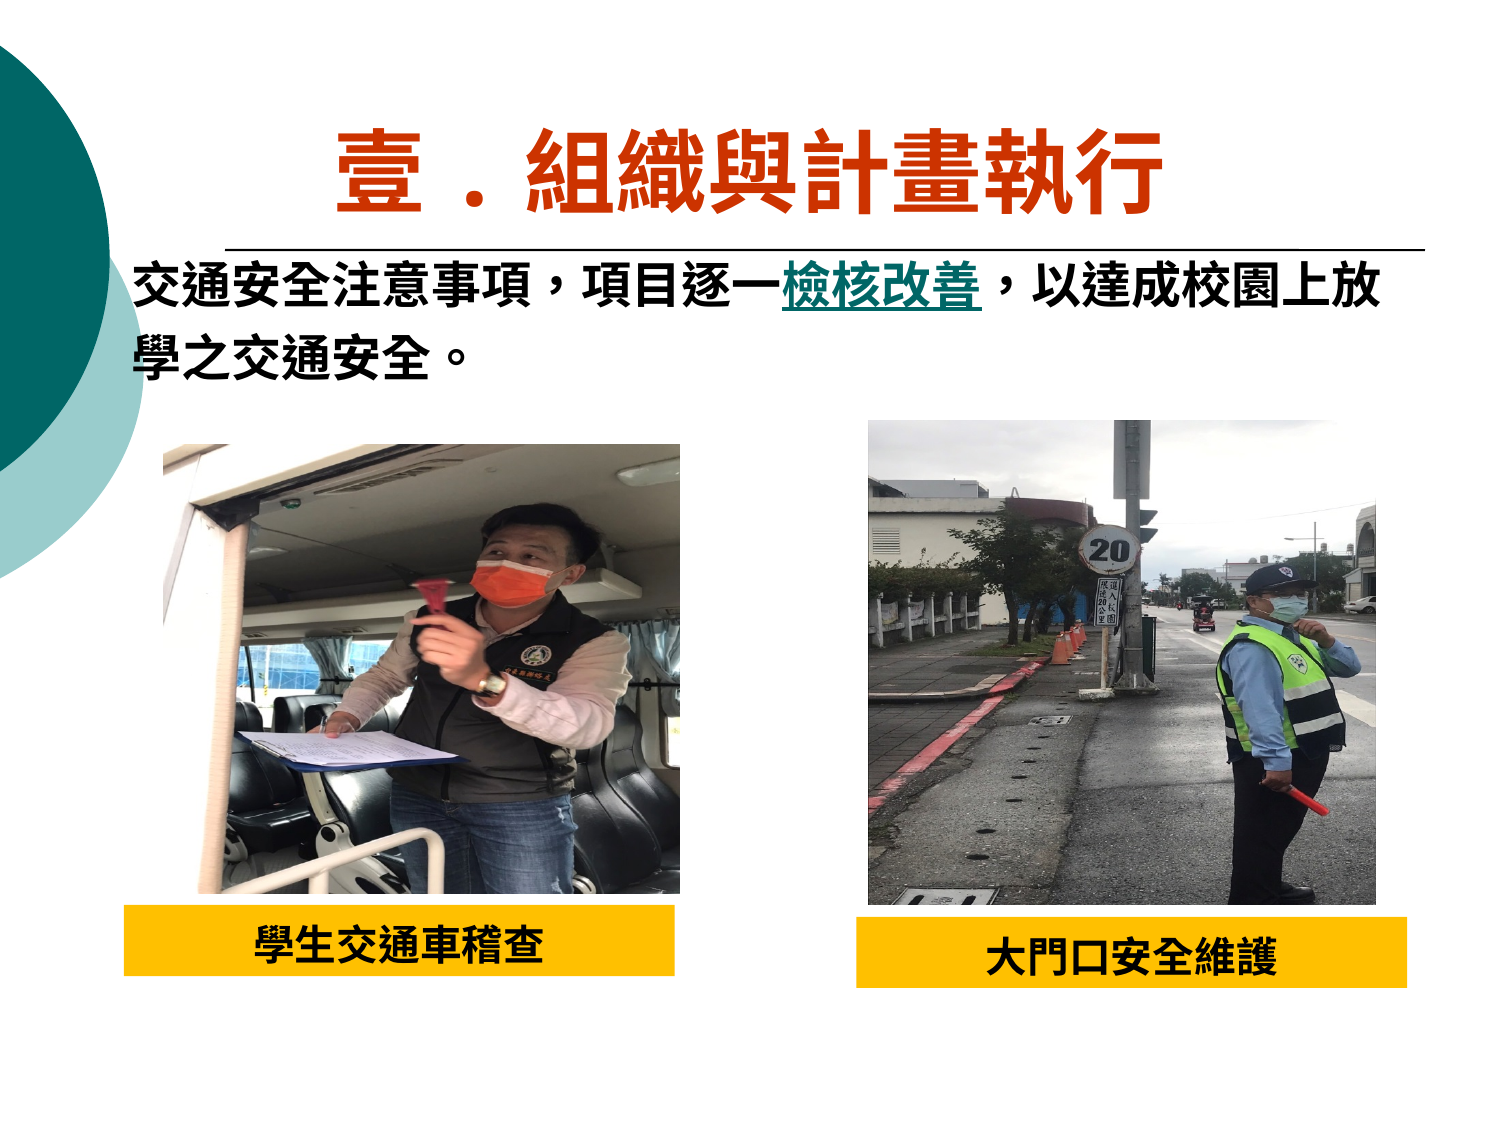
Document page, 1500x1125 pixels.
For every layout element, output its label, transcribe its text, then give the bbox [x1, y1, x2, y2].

list 學生交通車稽查 [123, 904, 675, 977]
list 大門口安全維護 [856, 916, 1408, 989]
title 壹.組織與計畫執行 [74, 44, 1426, 233]
text_box 交通安全注意事項，項目逐一檢核改善，以達成校園上放學之交通安全。 [117, 246, 1442, 394]
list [163, 444, 680, 894]
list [867, 420, 1377, 906]
